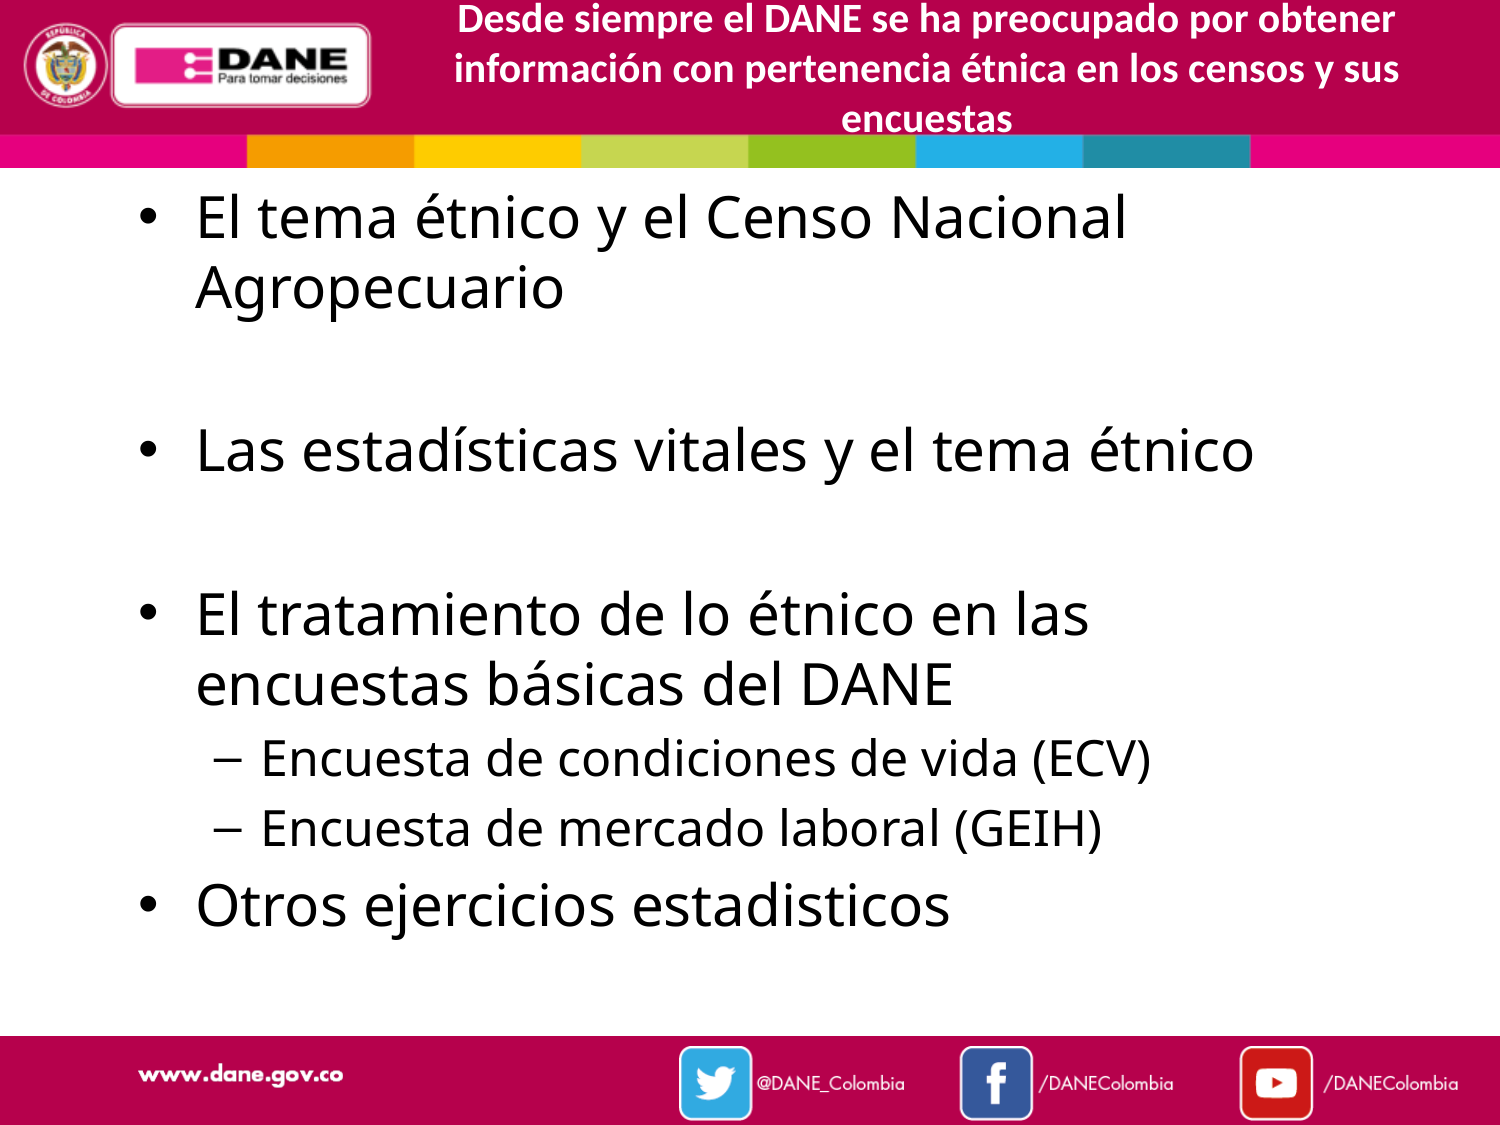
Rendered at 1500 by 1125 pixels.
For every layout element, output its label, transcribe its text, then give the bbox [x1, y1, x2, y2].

picture [124, 1054, 361, 1100]
list El tema étnico y el Censo Nacional Agropecuario Las estadísticas vitales y el tema étnico El tratamiento de lo étnico en las encuestas básicas del DANE Encuesta de condiciones de vida (ECV) Encuesta de mercado laboral (GEIH) Otros ejercicios estadisticos [123, 172, 1365, 1005]
picture [679, 1046, 1459, 1121]
text_box Desde siempre el DANE se ha preocupado por obtener información con pertenencia étnica en los censos y sus encuestas [360, 0, 1494, 149]
picture [0, 0, 1500, 168]
